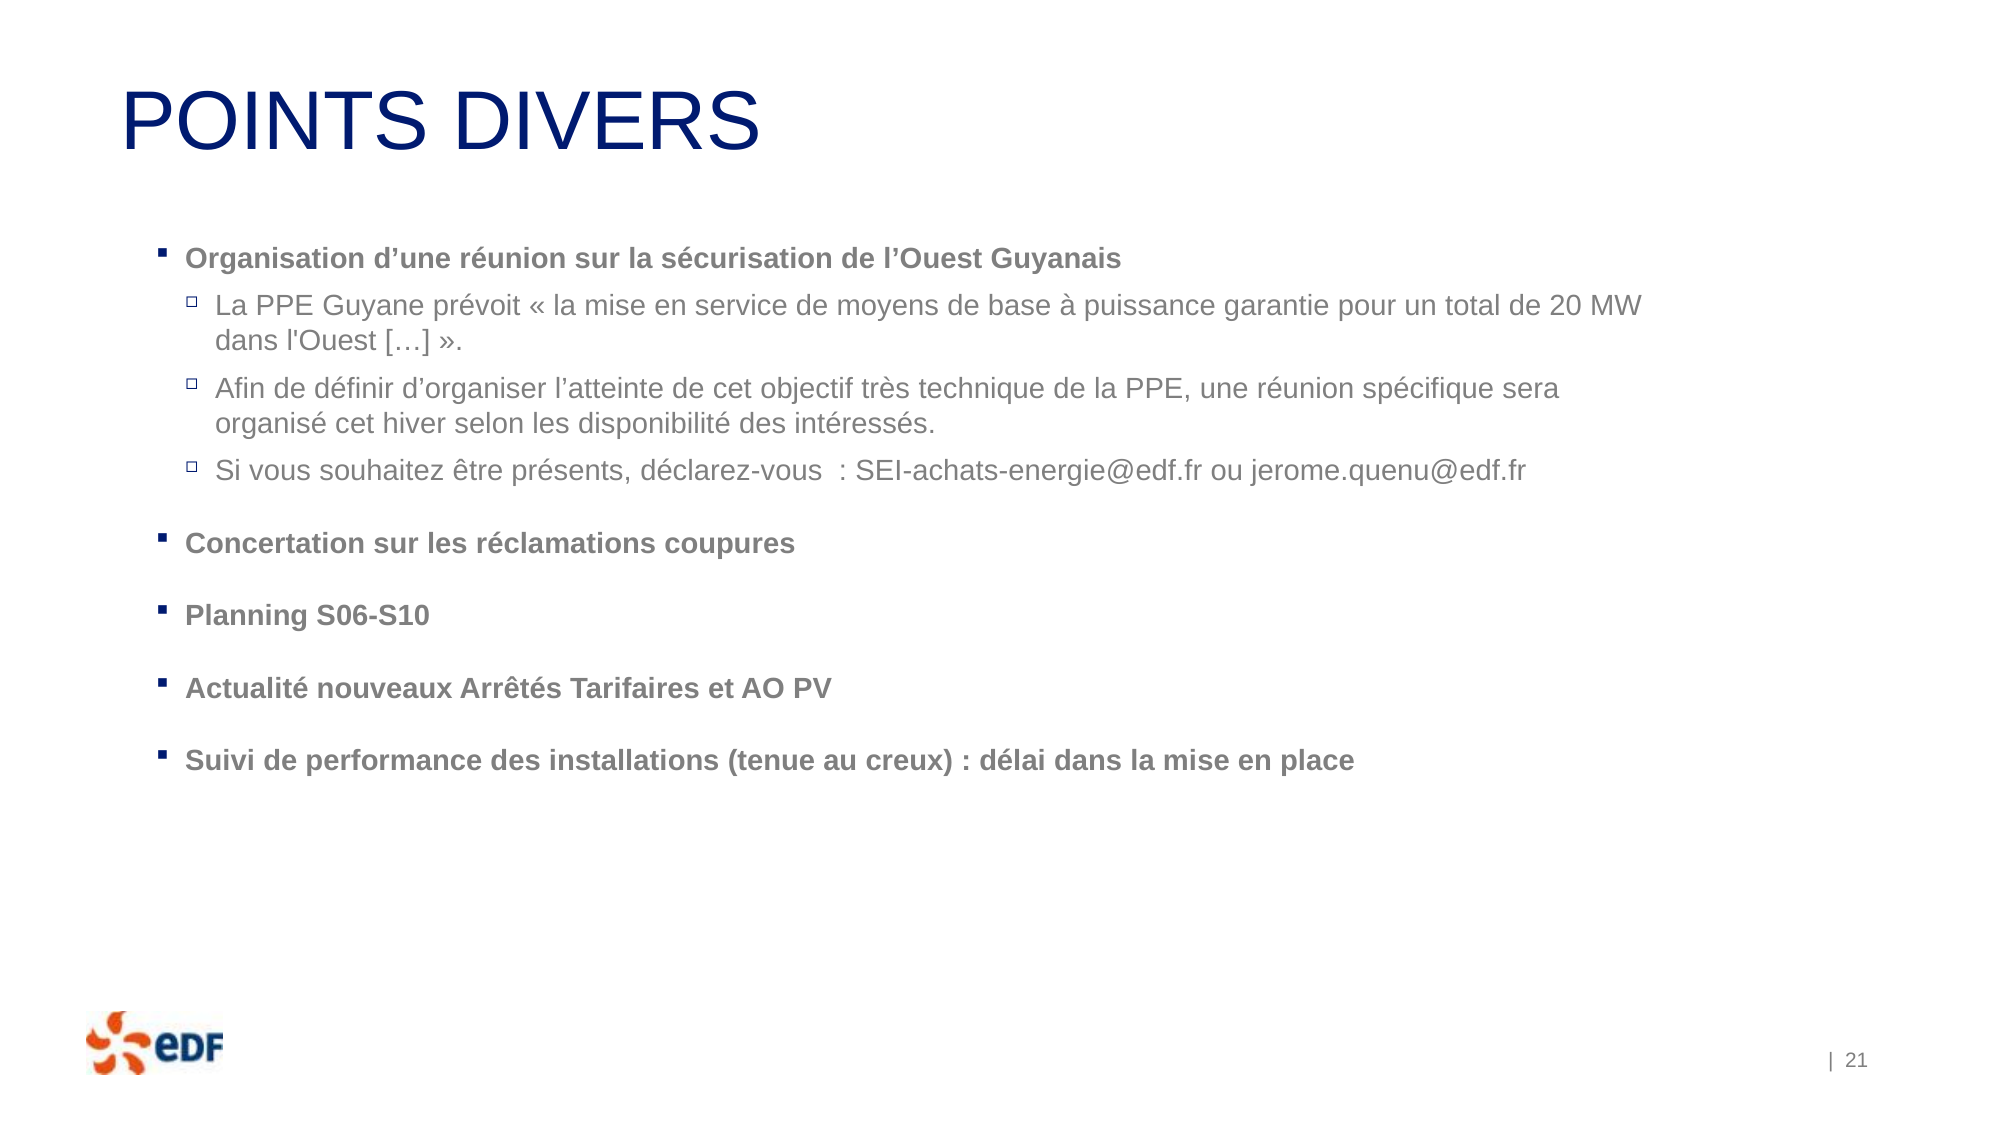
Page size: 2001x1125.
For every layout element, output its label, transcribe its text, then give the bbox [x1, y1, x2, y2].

picture [86, 1011, 223, 1075]
title Points divers [114, 66, 1685, 206]
text_box Organisation d’une réunion sur la sécurisation de l’Ouest Guyanais La PPE Guyane prévoit « la mise en service de moyens de base à puissance garantie pour un total de 20 MW dans l'Ouest […] ». Afin de définir d’organiser l’atteinte de cet objectif très technique de la PPE, une réunion spécifique sera organisé cet hiver selon les disponibilité des intéressés. Si vous souhaitez être présents, déclarez-vous : SEI-achats-energie@edf.fr ou jerome.quenu@edf.fr Concertation sur les réclamations coupures Planning S06-S10 Actualité nouveaux Arrêtés Tarifaires et AO PV Suivi de performance des installations (tenue au creux) : délai dans la mise en place [141, 231, 1689, 882]
